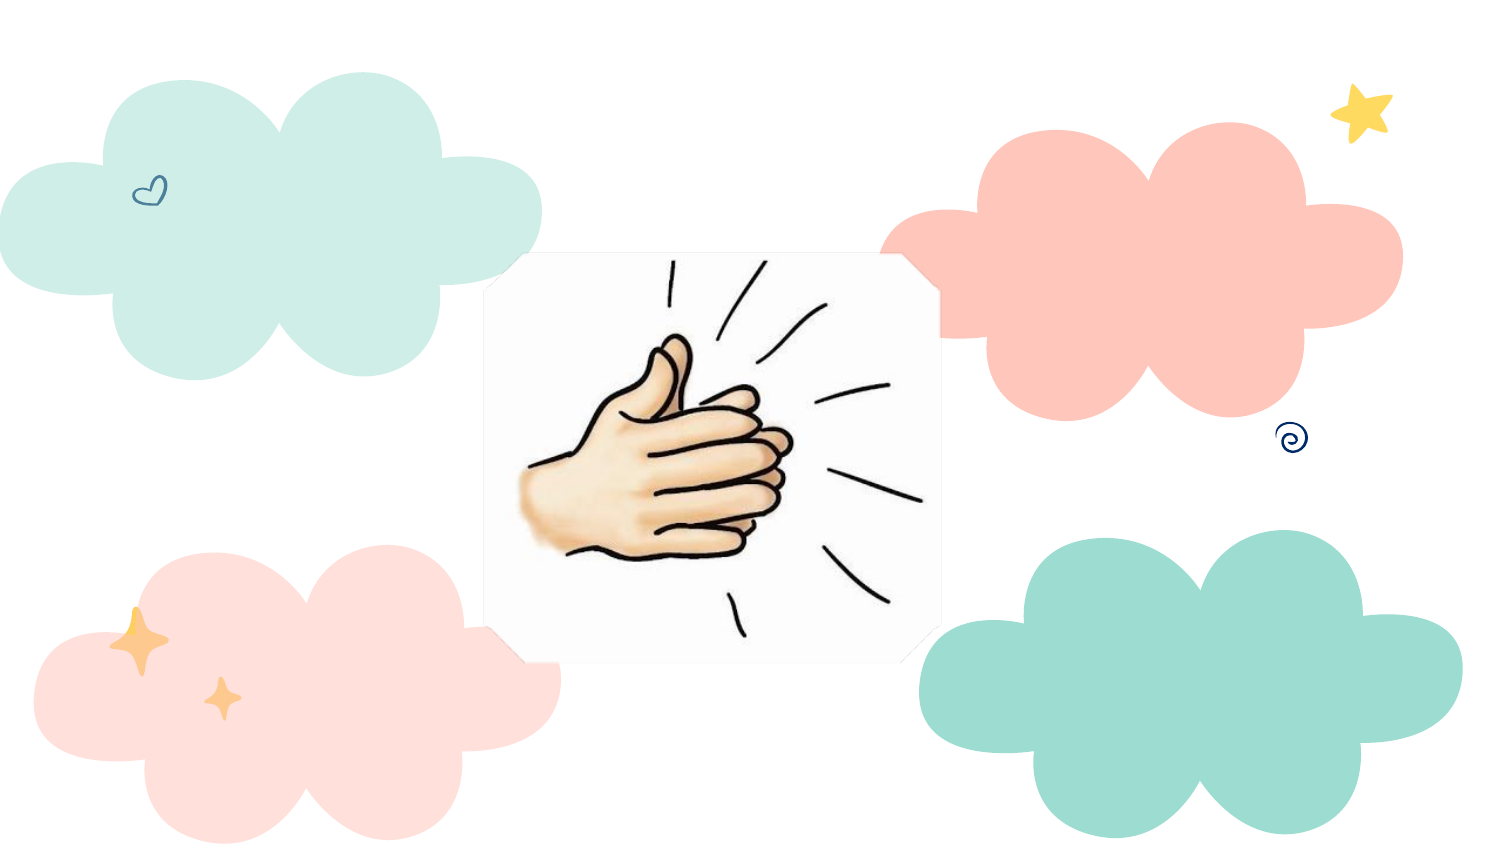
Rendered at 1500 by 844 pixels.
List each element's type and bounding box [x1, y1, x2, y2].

picture [481, 241, 946, 664]
text_box [886, 122, 1404, 422]
text_box [0, 72, 542, 381]
text_box [919, 530, 1463, 839]
text_box [33, 544, 562, 844]
